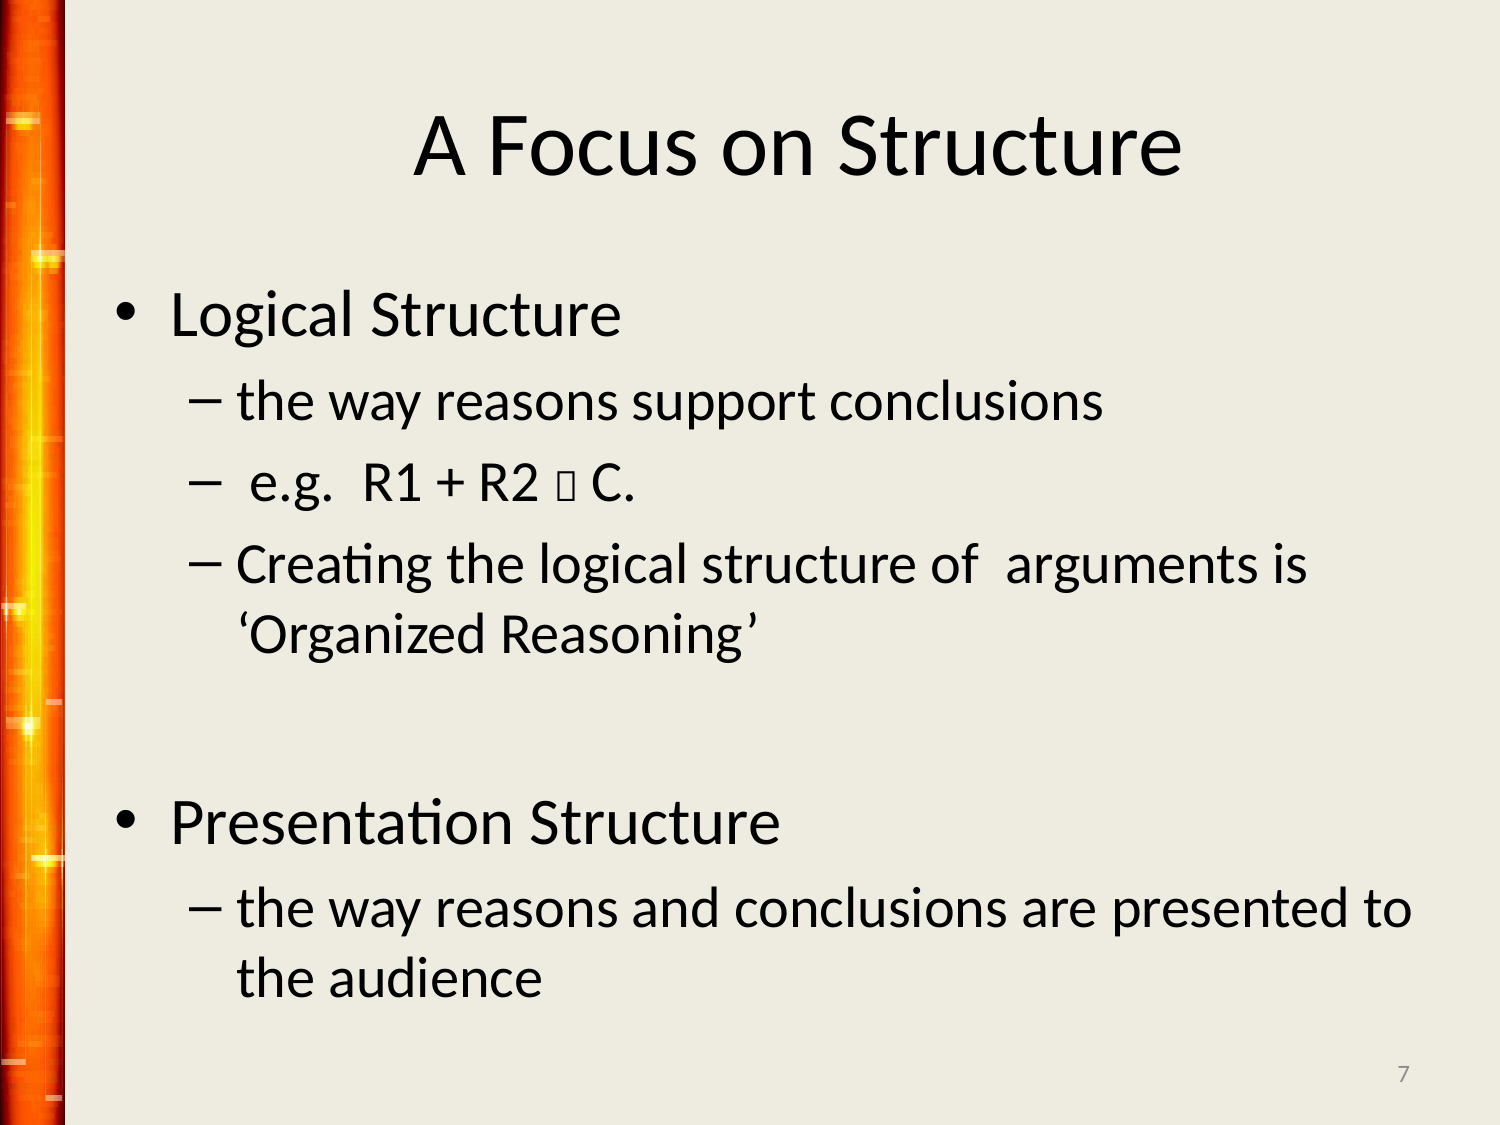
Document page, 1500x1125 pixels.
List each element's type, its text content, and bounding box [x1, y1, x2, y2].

title A Focus on Structure [99, 45, 1500, 234]
list Logical Structure the way reasons support conclusions e.g. R1 + R2  C. Creating the logical structure of arguments is ‘Organized Reasoning’ Presentation Structure the way reasons and conclusions are presented to the audience [99, 262, 1438, 1081]
slide_number 7 [1074, 1042, 1425, 1103]
picture [0, 0, 65, 1125]
